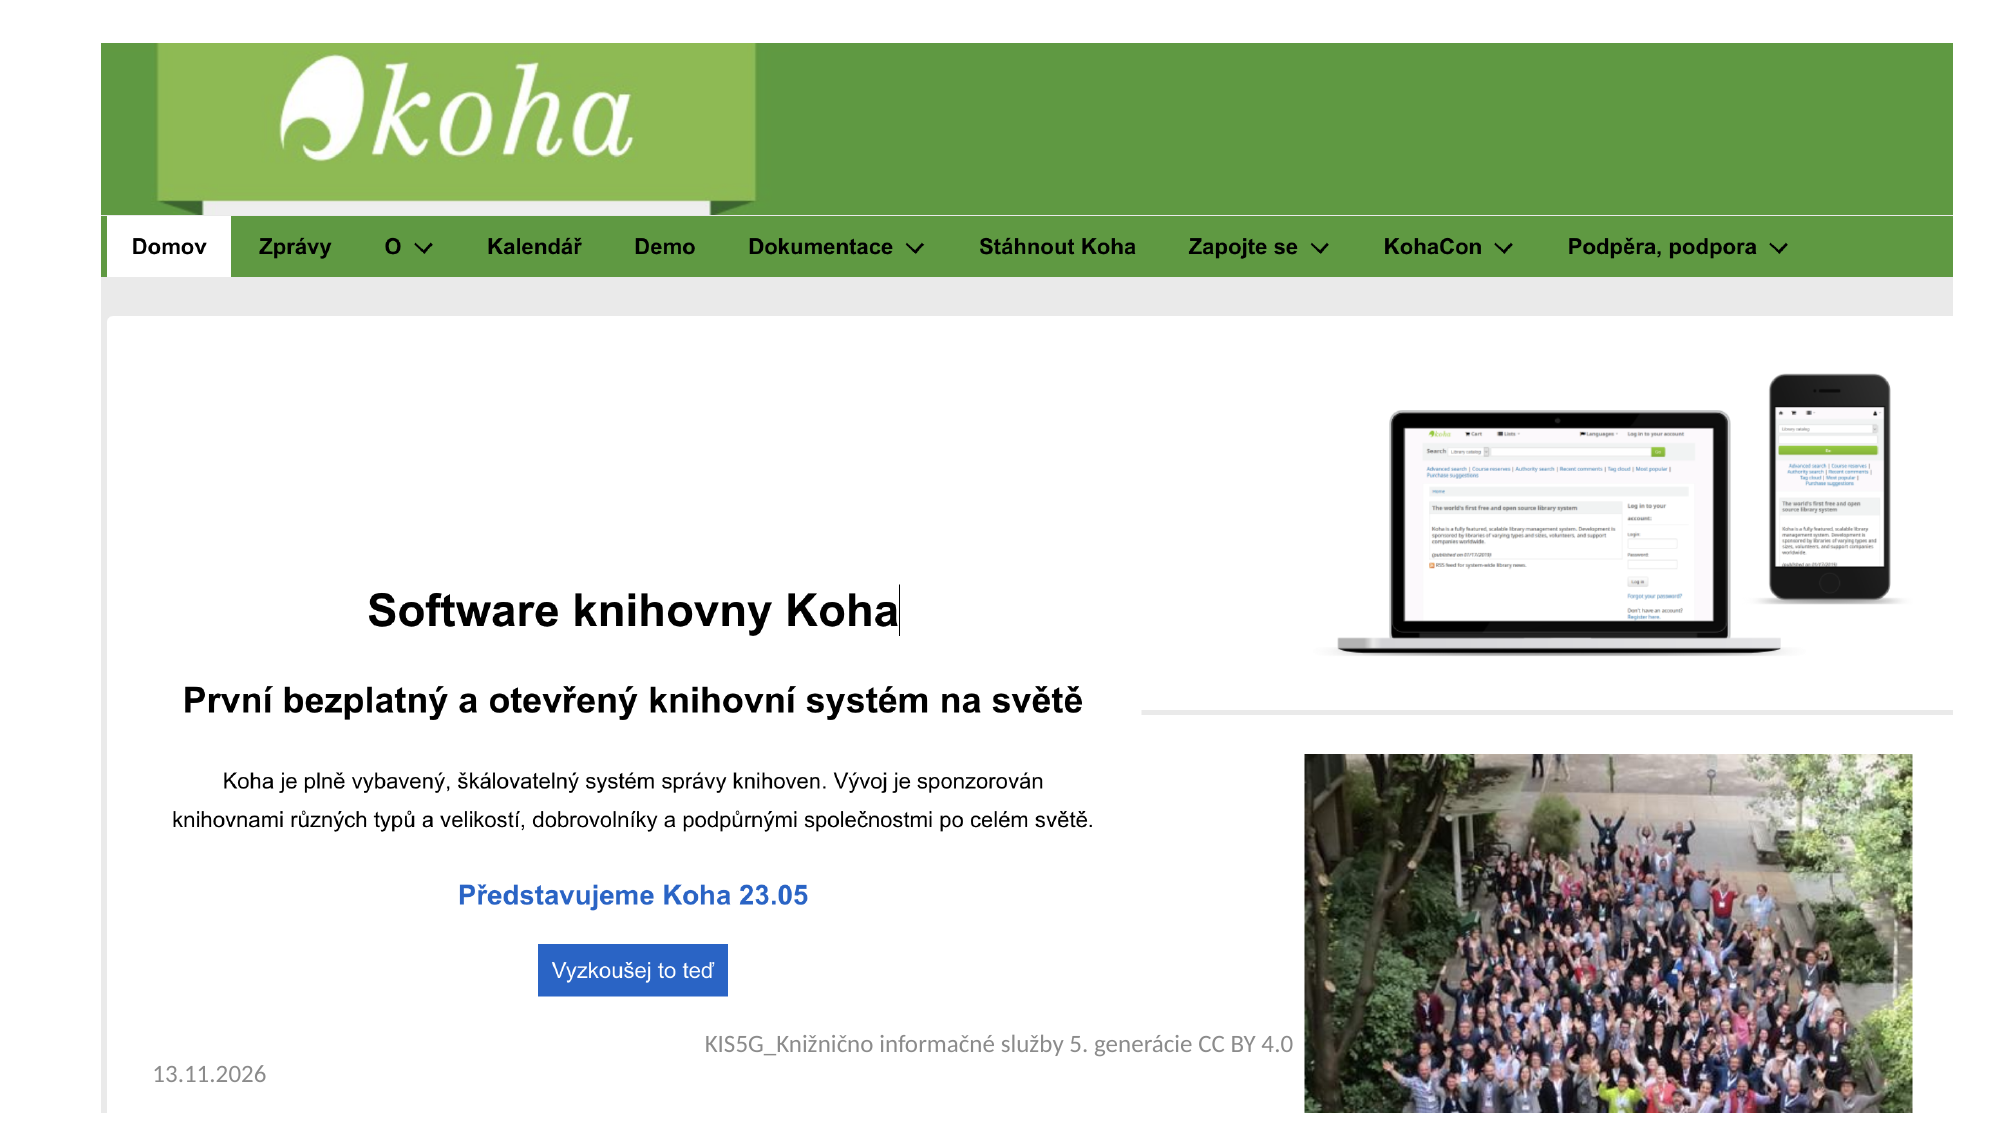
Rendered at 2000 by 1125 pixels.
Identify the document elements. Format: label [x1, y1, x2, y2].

picture [101, 43, 1953, 1113]
